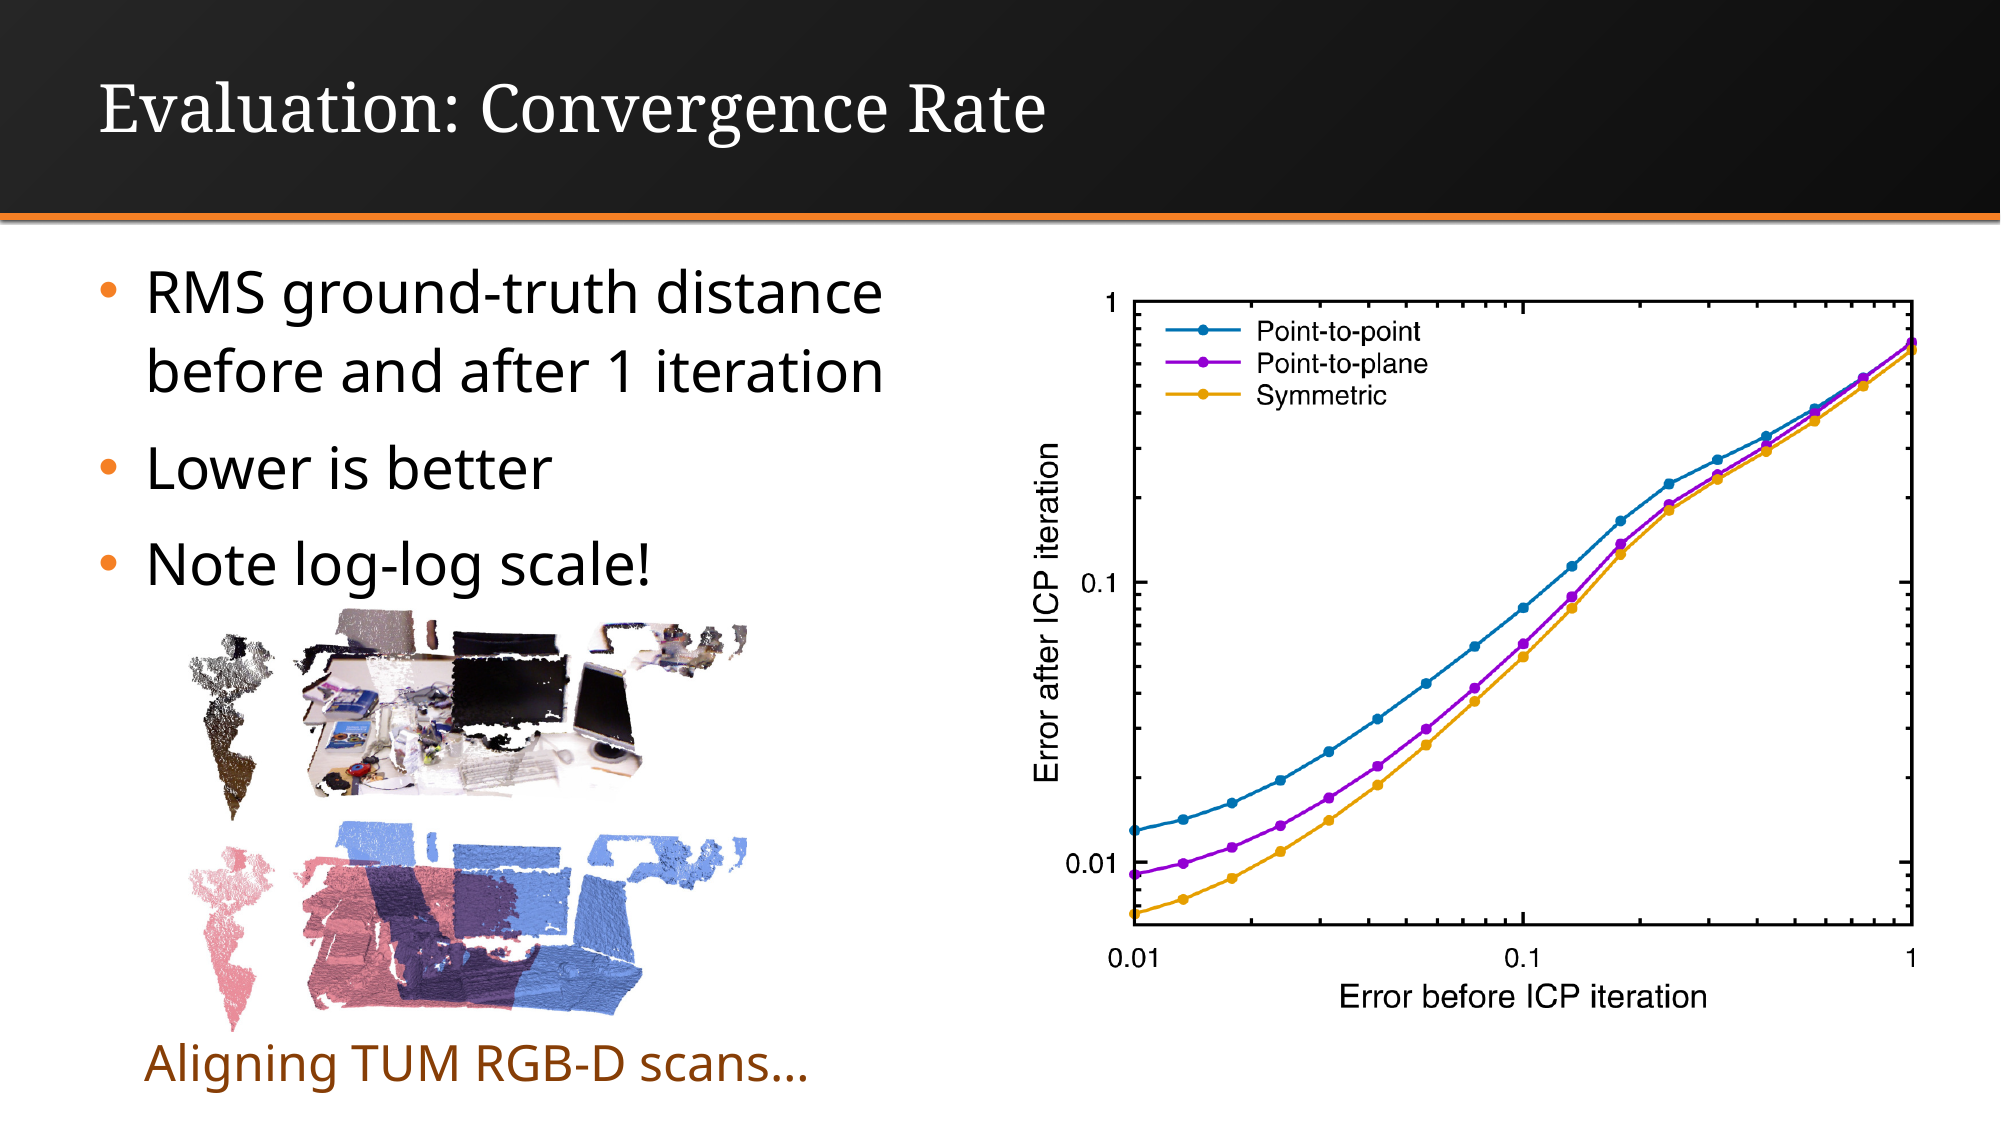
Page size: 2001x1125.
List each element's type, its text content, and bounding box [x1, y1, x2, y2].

title Evaluation: Convergence Rate [83, 0, 1917, 213]
picture [187, 608, 748, 1032]
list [1033, 291, 1917, 1009]
text_box Aligning TUM RGB-D scans… [129, 1024, 826, 1100]
list RMS ground-truth distance before and after 1 iteration Lower is better Note log-log scale! [83, 237, 967, 1063]
